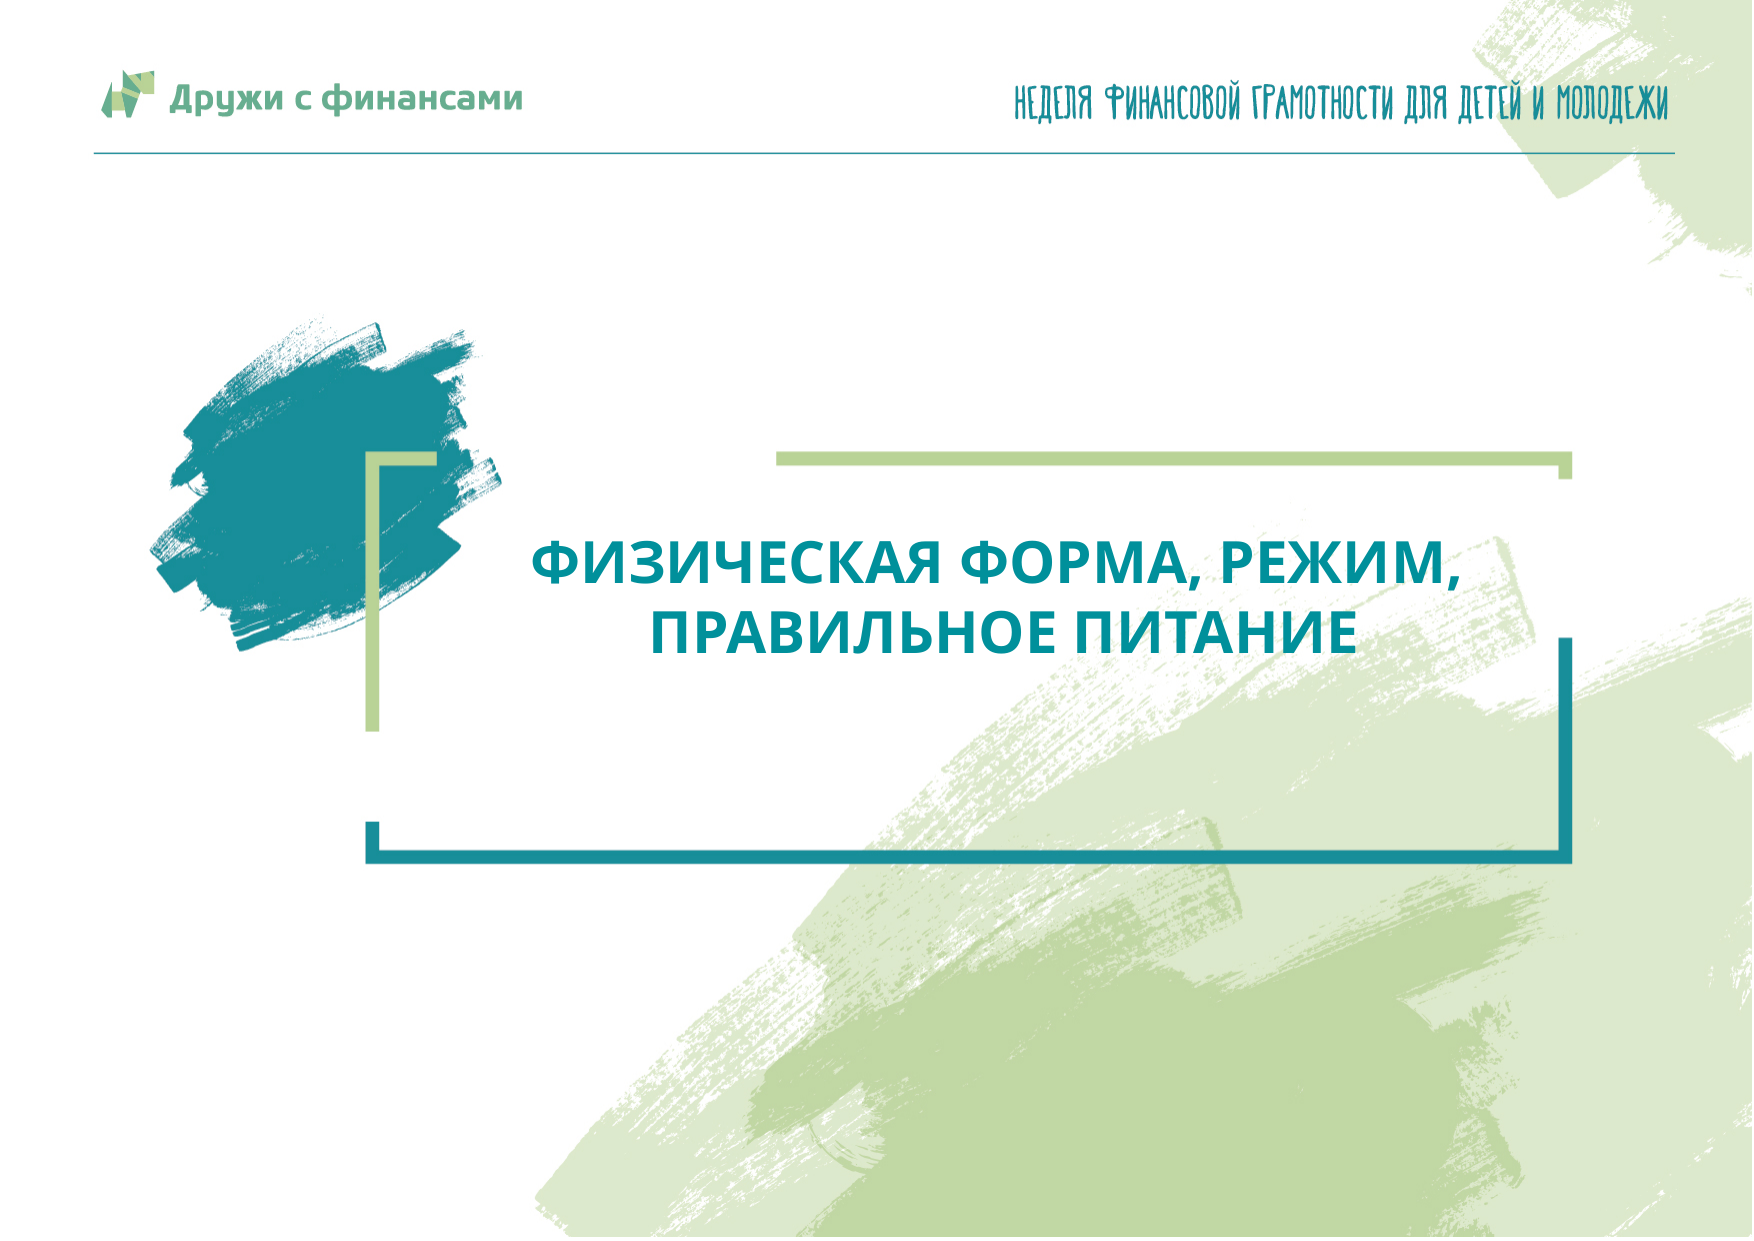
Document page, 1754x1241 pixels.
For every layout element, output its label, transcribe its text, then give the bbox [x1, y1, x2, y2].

title Физическая форма, режим, правильное питание [507, 516, 1502, 813]
picture [0, 0, 1752, 1237]
